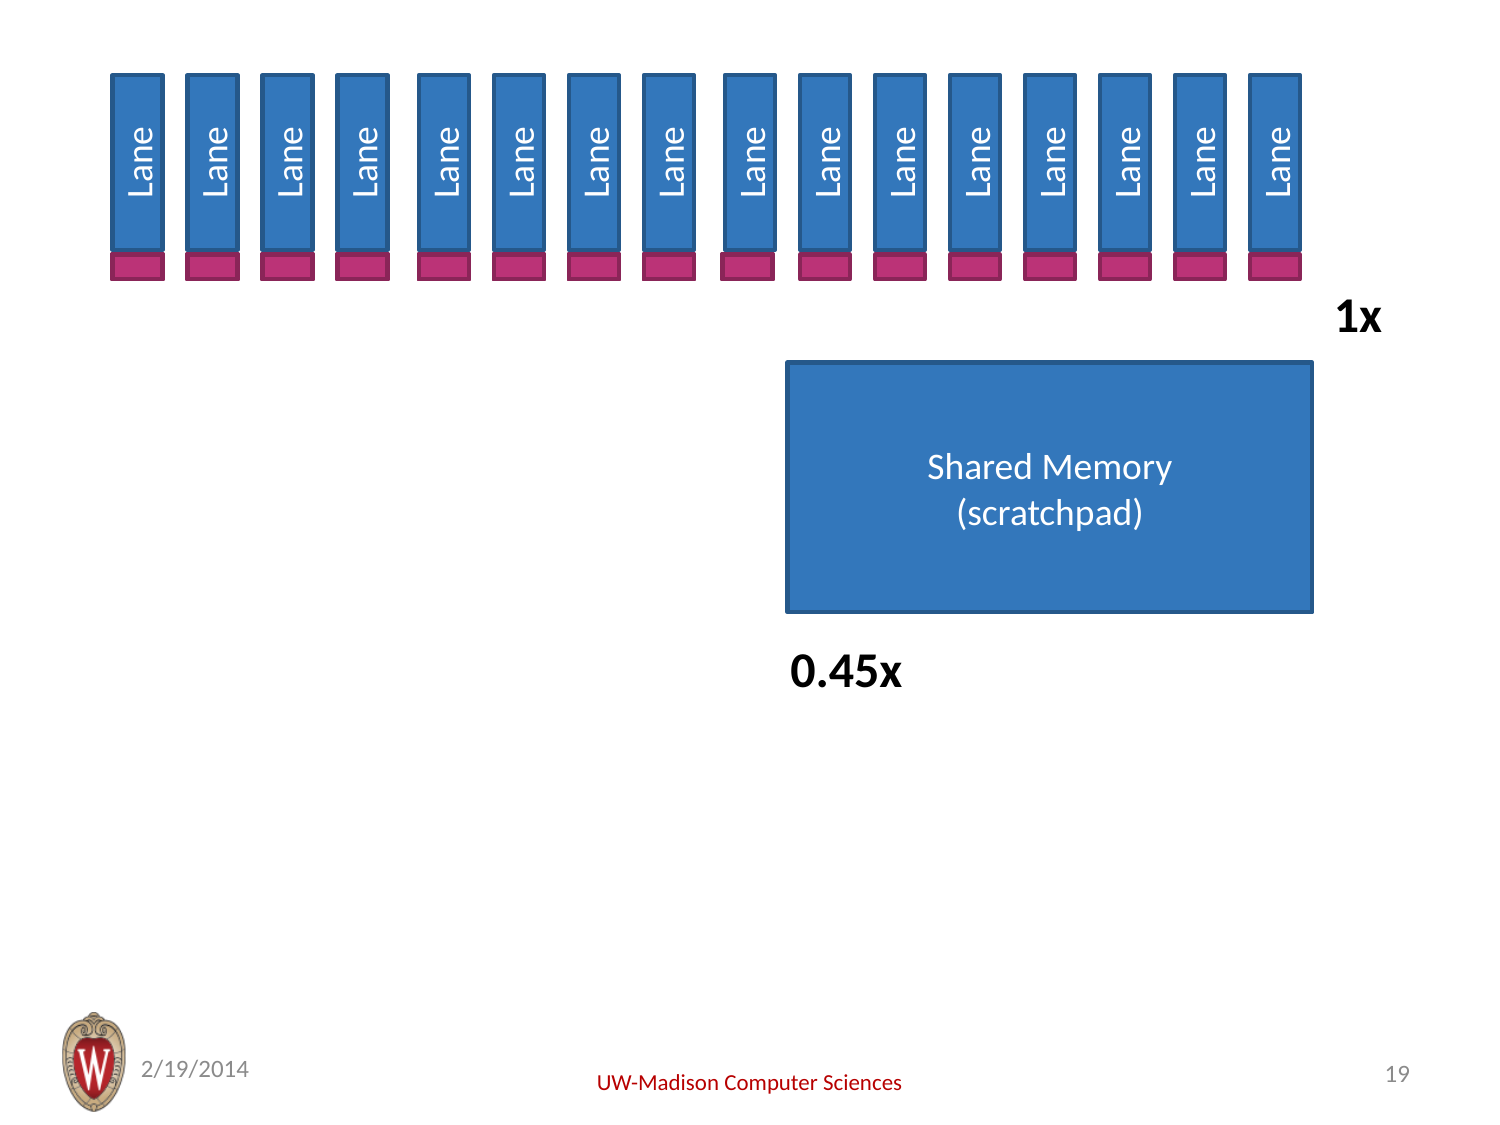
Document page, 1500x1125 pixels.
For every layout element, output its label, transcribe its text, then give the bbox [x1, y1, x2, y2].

text_box Lane [1023, 73, 1077, 252]
text_box Lane [873, 73, 927, 252]
text_box Lane [1173, 73, 1227, 252]
text_box [335, 252, 390, 281]
text_box [1098, 252, 1152, 281]
text_box 1x [1319, 274, 1398, 350]
text_box Lane [1248, 73, 1302, 252]
text_box Lane [1098, 73, 1152, 252]
text_box Lane [417, 73, 471, 252]
text_box [417, 252, 471, 281]
text_box Lane [798, 73, 852, 252]
text_box [1023, 252, 1077, 281]
footer UW-Madison Computer Sciences [512, 1051, 988, 1112]
text_box Shared Memory (scratchpad) [785, 360, 1314, 614]
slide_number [125, 1037, 375, 1098]
text_box [642, 252, 696, 281]
text_box Lane [948, 73, 1002, 252]
text_box Lane [185, 73, 240, 252]
slide_number 19 [1074, 1042, 1425, 1103]
text_box [720, 252, 775, 281]
text_box [567, 252, 621, 281]
text_box [948, 252, 1002, 281]
text_box Lane [260, 73, 315, 252]
text_box [1173, 252, 1227, 281]
text_box [1248, 252, 1302, 281]
text_box [185, 252, 240, 281]
text_box Lane [110, 73, 165, 252]
text_box Lane [492, 73, 546, 252]
text_box [492, 252, 546, 281]
text_box Lane [567, 73, 621, 252]
text_box 0.45x [775, 629, 918, 705]
text_box [798, 252, 852, 281]
text_box [110, 252, 165, 281]
text_box [873, 252, 927, 281]
text_box Lane [723, 73, 777, 252]
text_box Lane [642, 73, 696, 252]
text_box [260, 252, 315, 281]
text_box Lane [335, 73, 390, 252]
